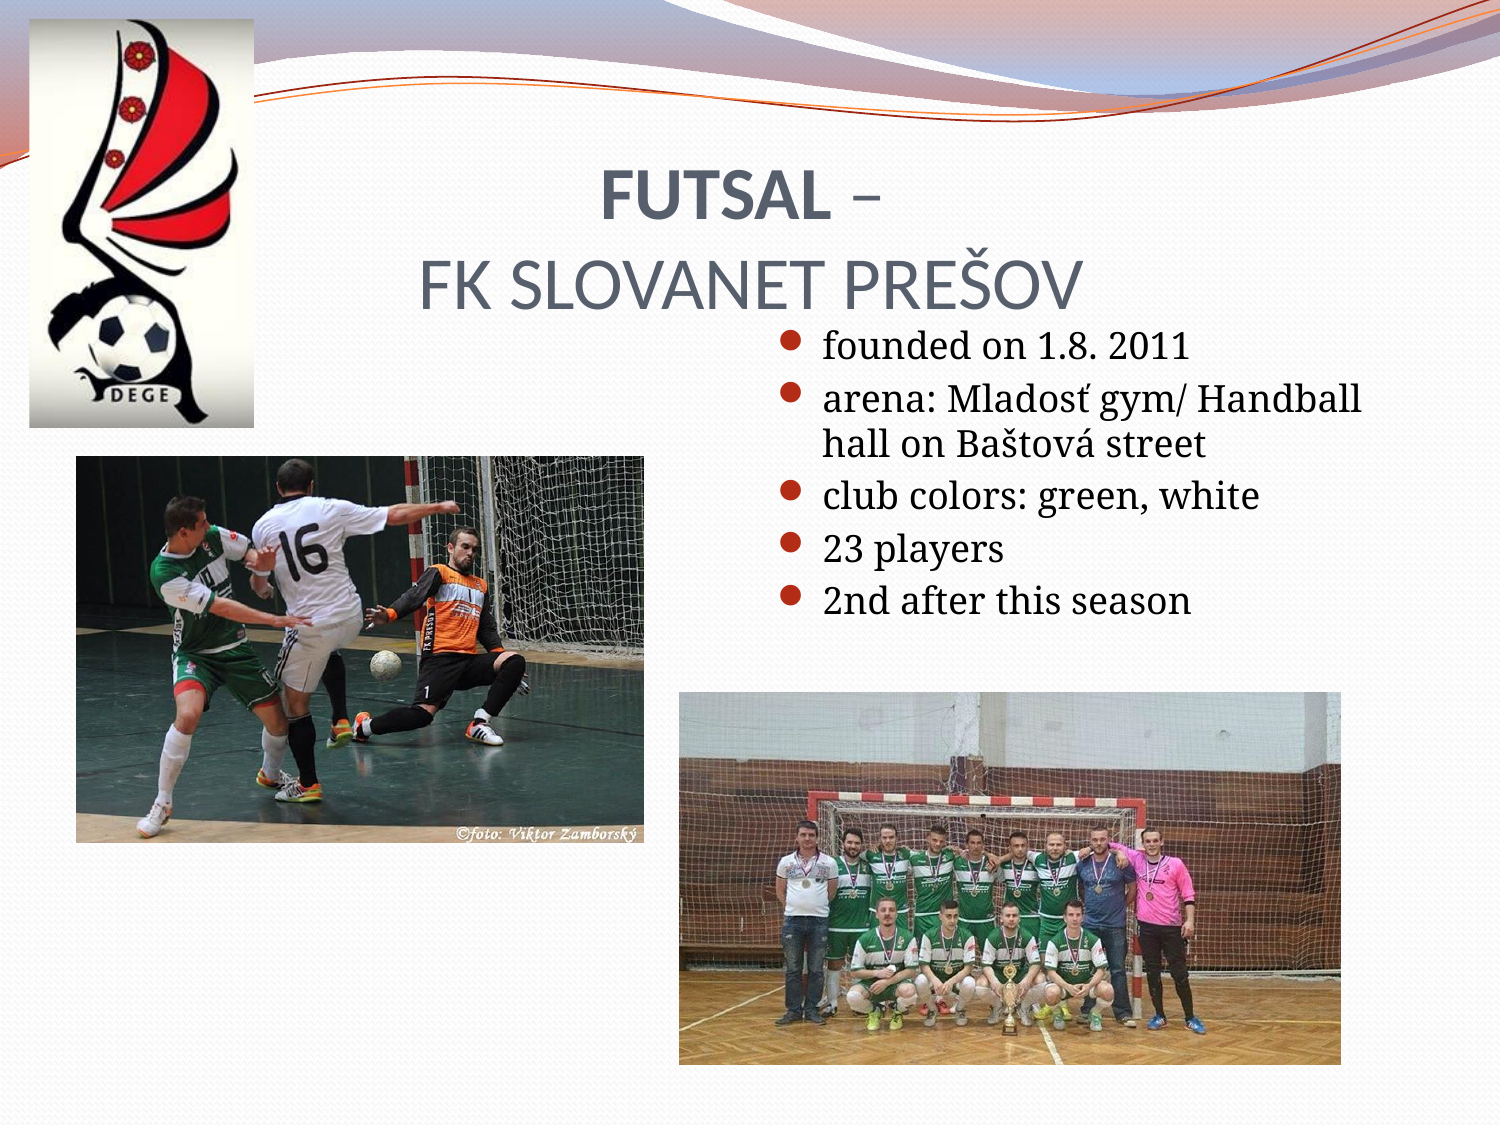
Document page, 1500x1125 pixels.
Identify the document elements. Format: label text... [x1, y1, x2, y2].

picture [29, 18, 255, 428]
picture [678, 692, 1341, 1065]
title FUTSAL – FK SLOVANET PREŠOV [260, 137, 1427, 325]
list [76, 455, 644, 844]
list founded on 1.8. 2011 arena: Mladosť gym/ Handball hall on Baštová street club colors: green, white 23 players 2nd after this season [762, 314, 1425, 1043]
